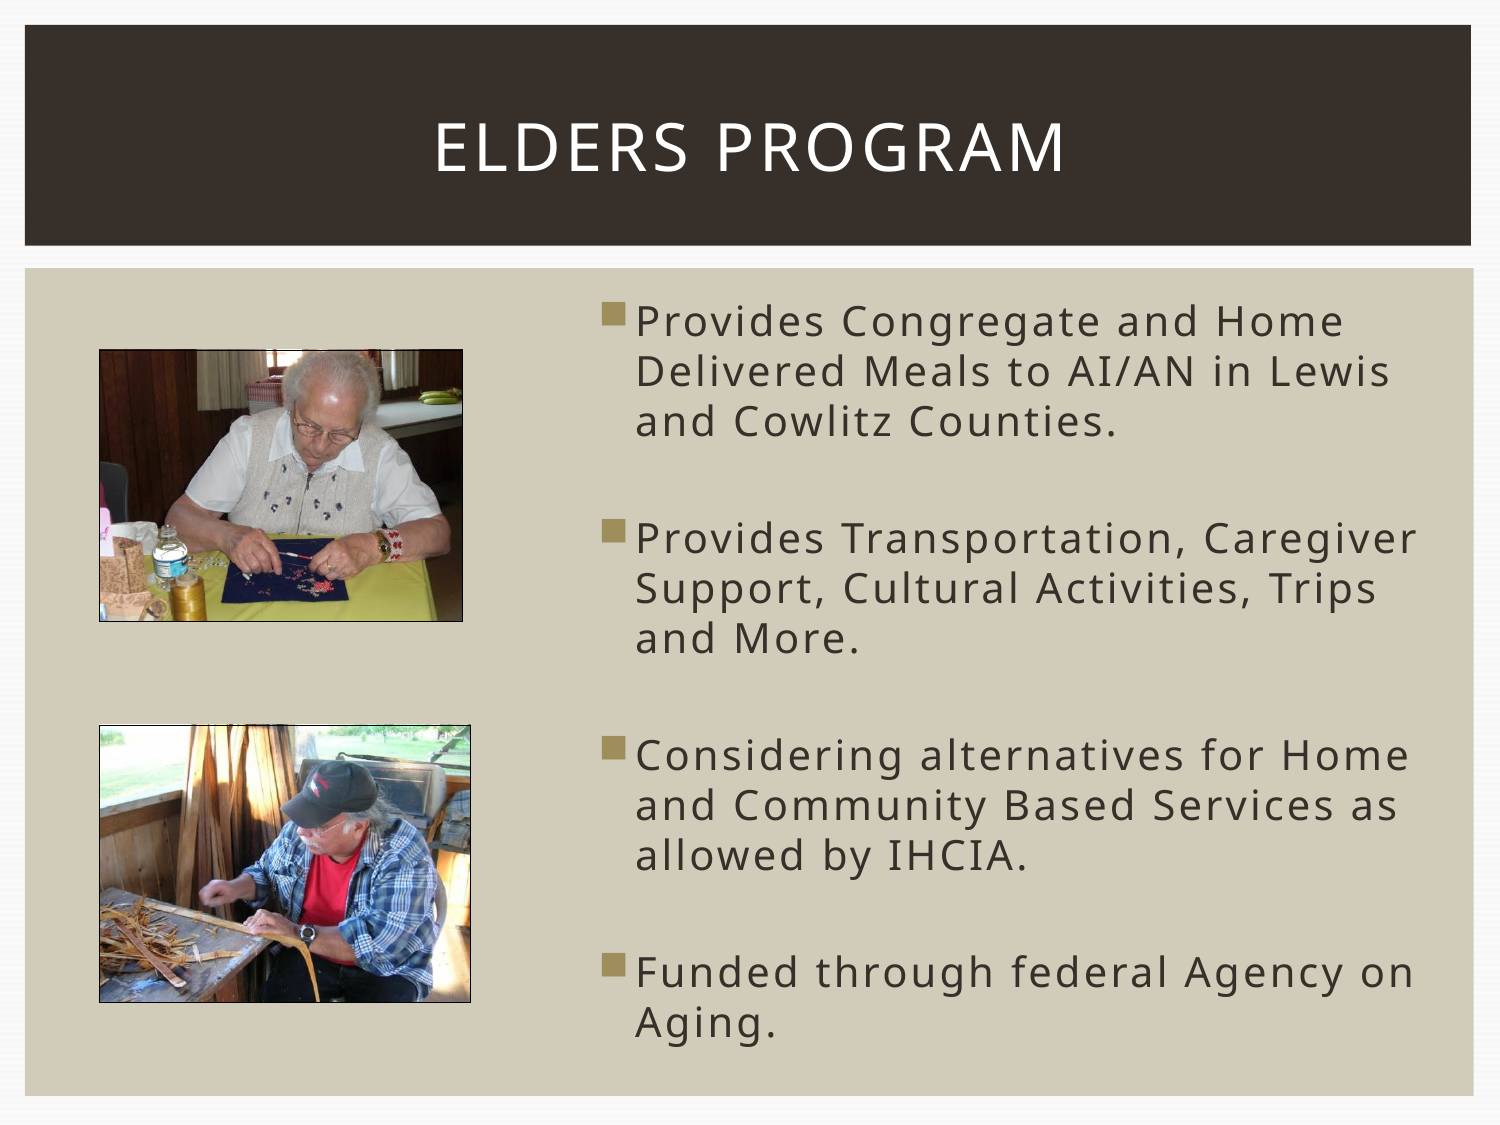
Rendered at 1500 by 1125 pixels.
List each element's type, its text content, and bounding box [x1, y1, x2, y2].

list Provides Congregate and Home Delivered Meals to AI/AN in Lewis and Cowlitz Counties. Provides Transportation, Caregiver Support, Cultural Activities, Trips and More. Considering alternatives for Home and Community Based Services as allowed by IHCIA. Funded through federal Agency on Aging. [575, 287, 1442, 1075]
title Elders Program [62, 58, 1438, 232]
picture [99, 349, 463, 623]
picture [99, 724, 471, 1003]
